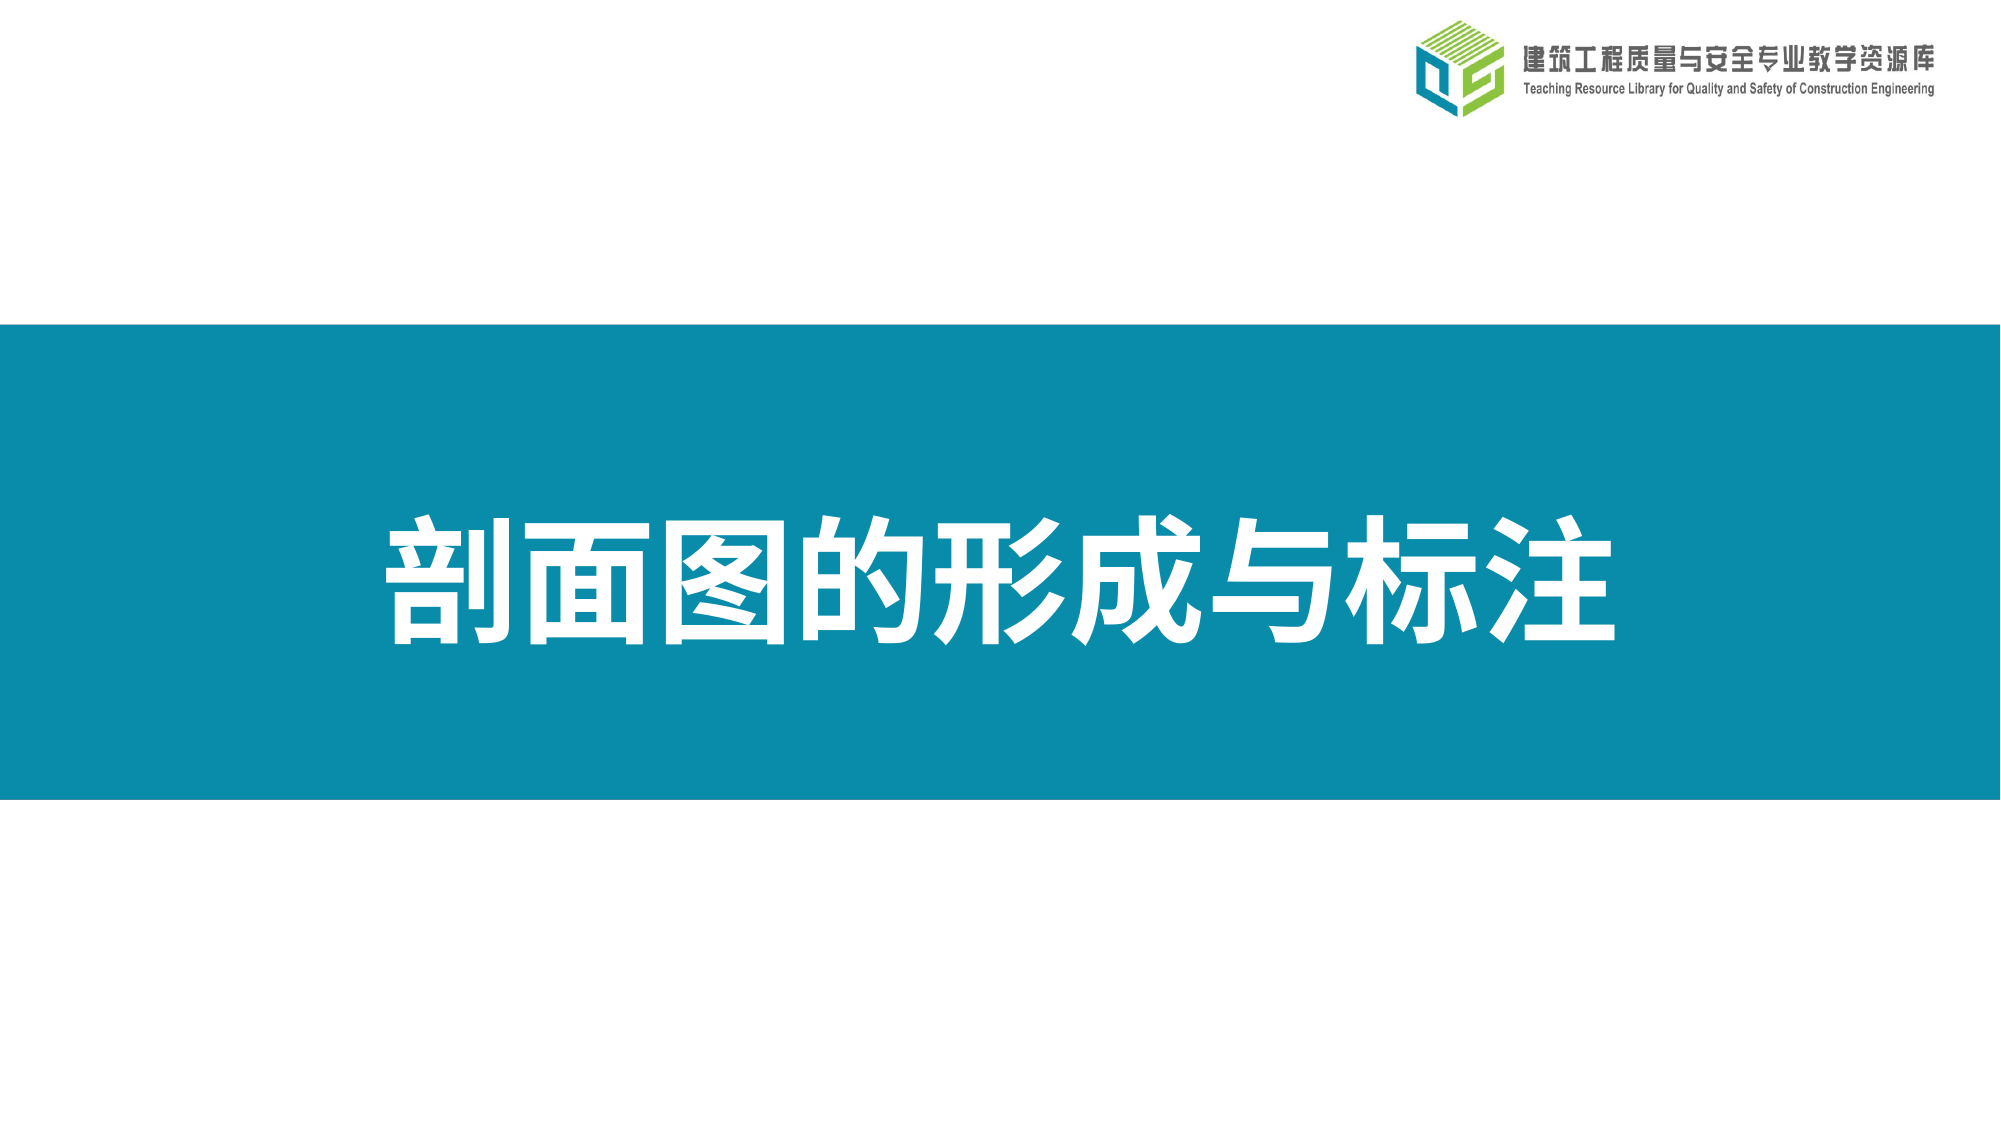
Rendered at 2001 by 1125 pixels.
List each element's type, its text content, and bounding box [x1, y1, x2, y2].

text_box 剖面图的形成与标注 [0, 487, 2000, 668]
picture [0, 800, 2001, 1125]
picture [0, 0, 2001, 324]
